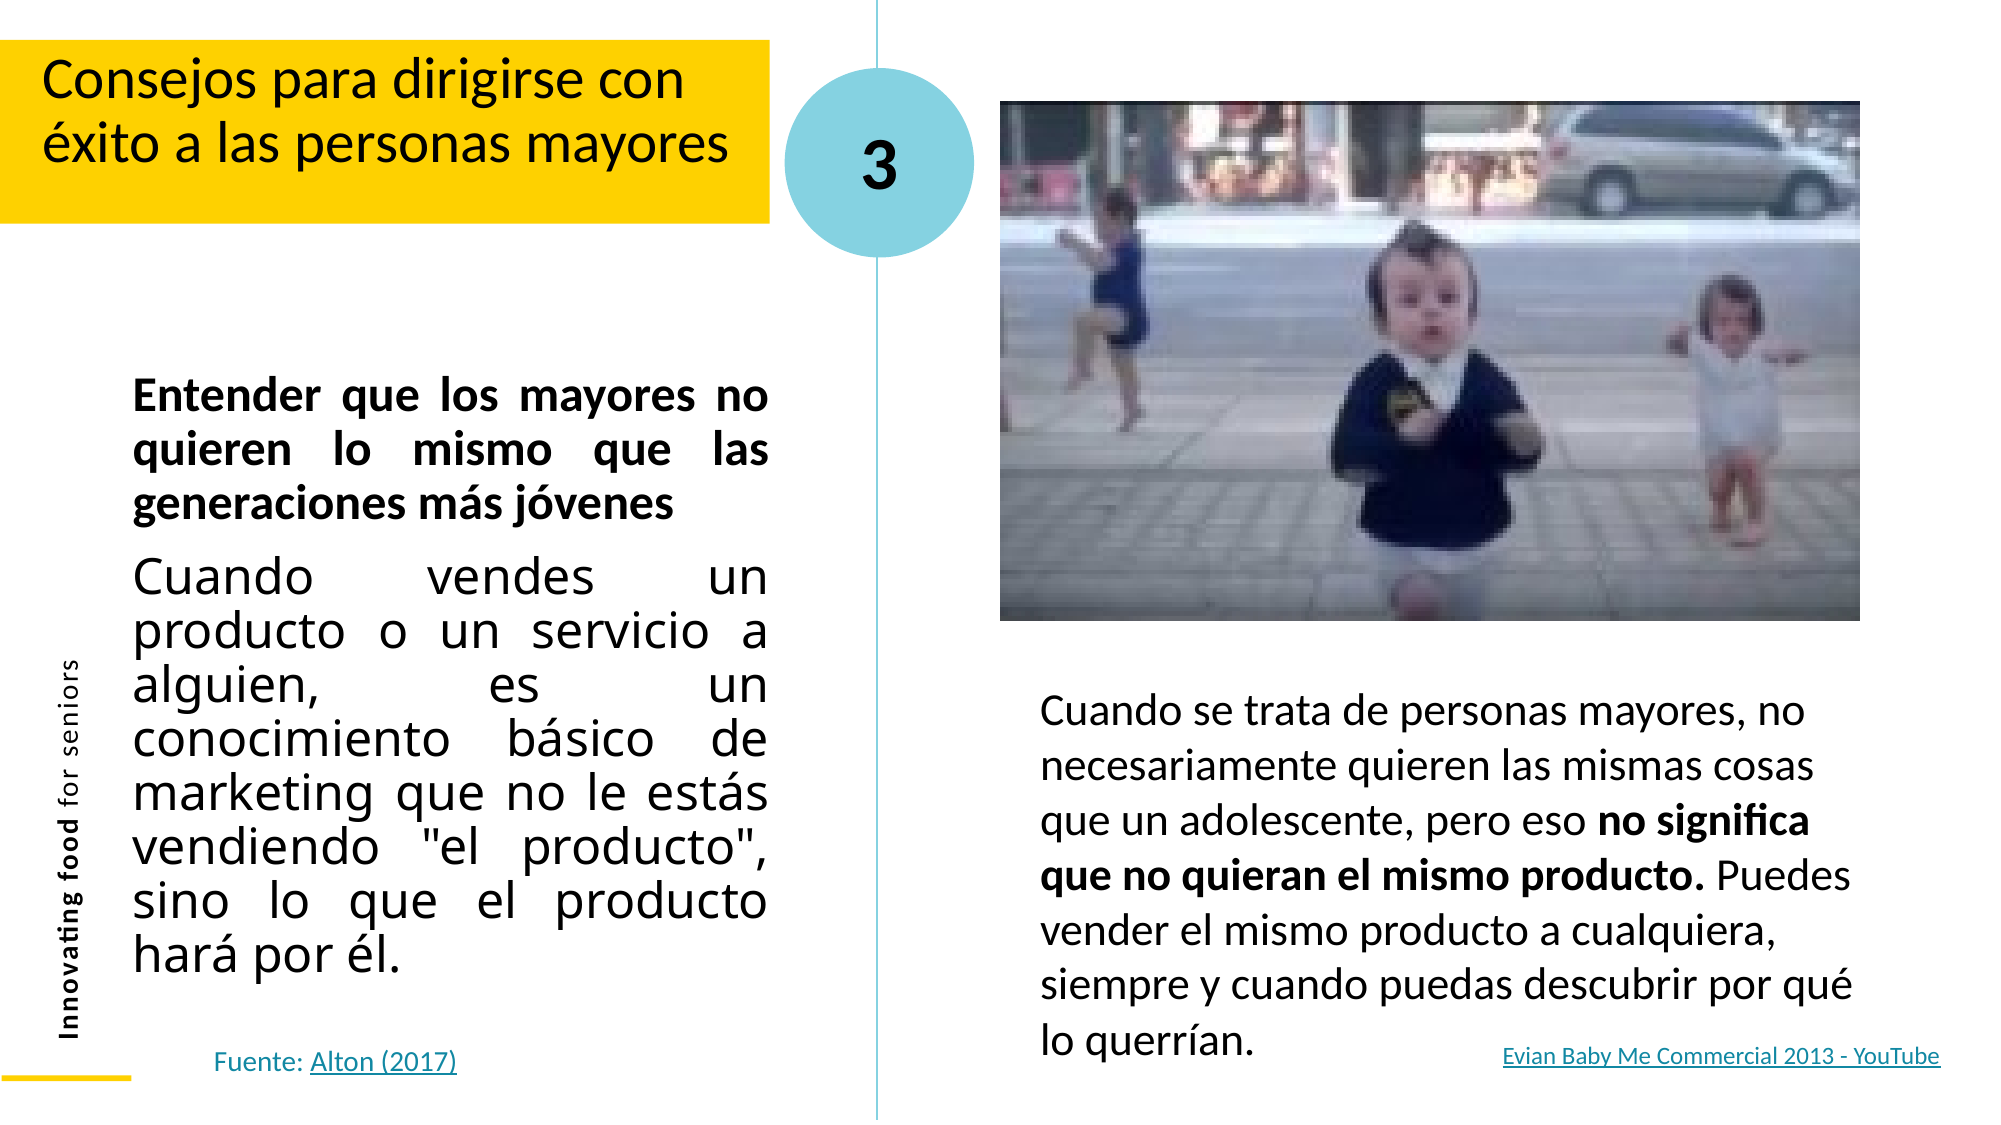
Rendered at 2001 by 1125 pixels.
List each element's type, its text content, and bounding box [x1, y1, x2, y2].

list 3 [784, 116, 974, 258]
text_box Evian Baby Me Commercial 2013 - YouTube [1487, 1032, 1972, 1077]
list Entender que los mayores no quieren lo mismo que las generaciones más jóvenes Cuando vendes un producto o un servicio a alguien, es un conocimiento básico de marketing que no le estás vendiendo "el producto", sino lo que el producto hará por él. [117, 361, 785, 972]
text_box Cuando se trata de personas mayores, no necesariamente quieren las mismas cosas que un adolescente, pero eso no significa que no quieran el mismo producto. Puedes vender el mismo producto a cualquiera, siempre y cuando puedas descubrir por qué lo querrían. [1025, 671, 1897, 1072]
list Consejos para dirigirse con éxito a las personas mayores [0, 39, 770, 224]
text_box Fuente: Alton (2017) [199, 1034, 473, 1085]
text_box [999, 101, 1861, 622]
